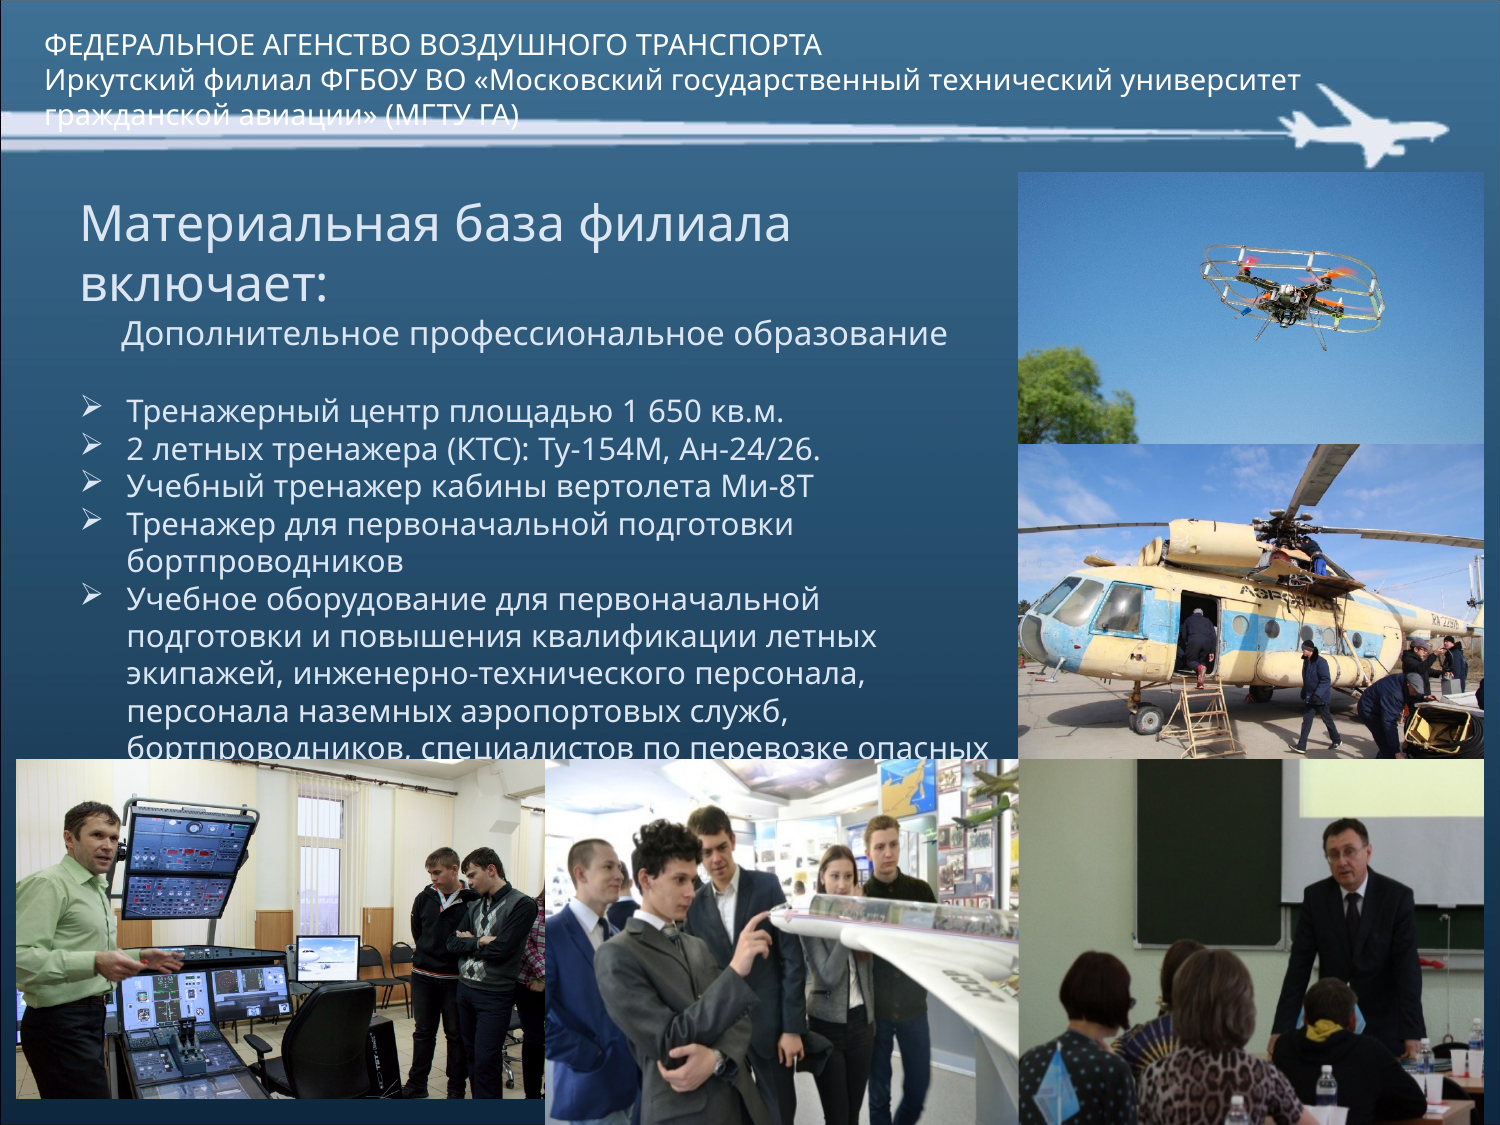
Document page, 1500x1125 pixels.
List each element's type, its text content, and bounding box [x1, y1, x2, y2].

text_box ФЕДЕРАЛЬНОЕ АГЕНСТВО ВОЗДУШНОГО ТРАНСПОРТА Иркутский филиал ФГБОУ ВО «Московский государственный технический университет гражданской авиации» (МГТУ ГА) [29, 18, 1329, 139]
picture [0, 0, 1500, 1125]
text_box Материальная база филиала включает: Дополнительное профессиональное образование Тренажерный центр площадью 1 650 кв.м. 2 летных тренажера (КТС): Ту-154М, Ан-24/26. Учебный тренажер кабины вертолета Ми-8Т Тренажер для первоначальной подготовки бортпроводников Учебное оборудование для первоначальной подготовки и повышения квалификации летных экипажей, инженерно-технического персонала, персонала наземных аэропортовых служб, бортпроводников, специалистов по перевозке опасных грузов. [64, 184, 1007, 757]
